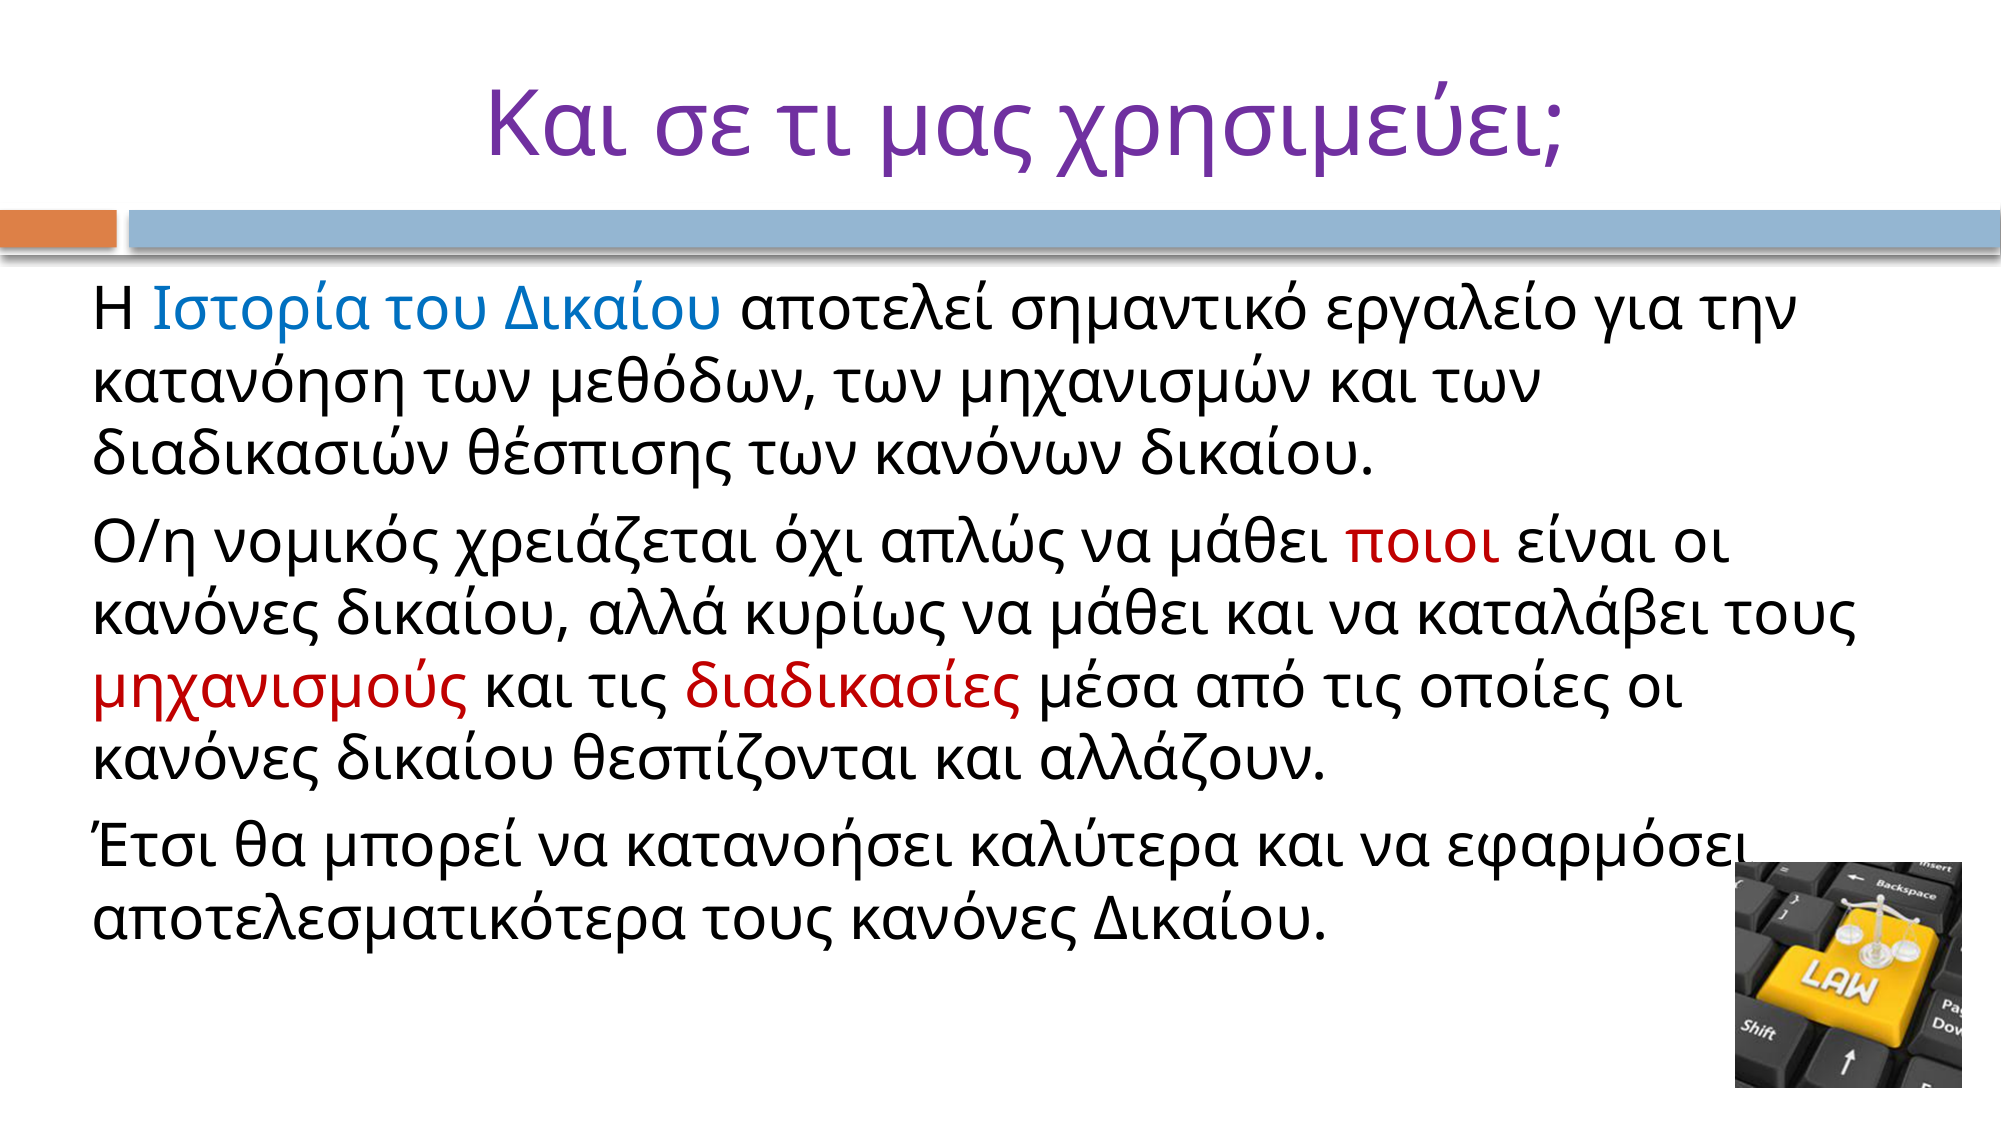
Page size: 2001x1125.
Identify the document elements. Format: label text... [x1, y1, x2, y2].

picture [1735, 862, 1963, 1089]
list Η Ιστορία του Δικαίου αποτελεί σημαντικό εργαλείο για την κατανόηση των μεθόδων, των μηχανισμών και των διαδικασιών θέσπισης των κανόνων δικαίου. Ο/η νομικός χρειάζεται όχι απλώς να μάθει ποιοι είναι οι κανόνες δικαίου, αλλά κυρίως να μάθει και να καταλάβει τους μηχανισμούς και τις διαδικασίες μέσα από τις οποίες οι κανόνες δικαίου θεσπίζονται και αλλάζουν. Έτσι θα μπορεί να κατανοήσει καλύτερα και να εφαρμόσει αποτελεσματικότερα τους κανόνες Δικαίου. [77, 262, 1902, 1099]
title Και σε τι μας χρησιμεύει; [133, 37, 1918, 200]
